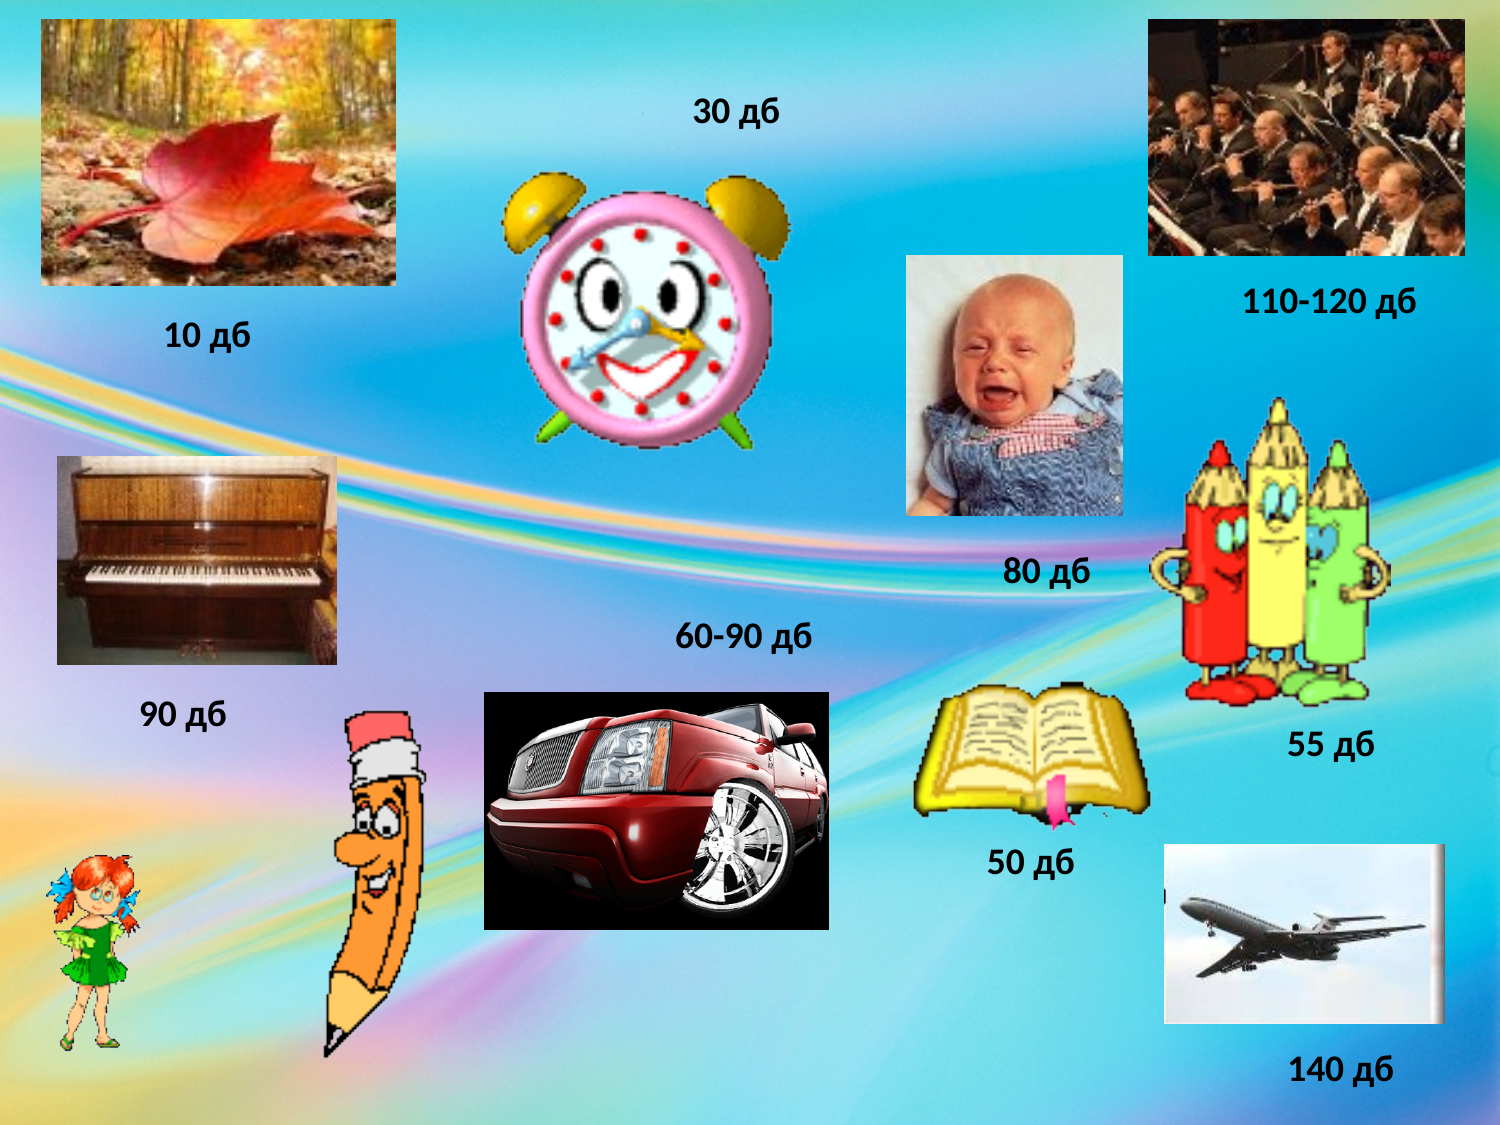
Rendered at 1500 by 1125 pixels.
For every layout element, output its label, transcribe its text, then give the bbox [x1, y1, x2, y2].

picture [476, 128, 796, 471]
text_box 10 дб [148, 302, 267, 363]
text_box 50 дб [972, 853, 1090, 890]
text_box 55 дб [1272, 718, 1391, 772]
text_box 90 дб [124, 681, 216, 742]
text_box 110-120 дб [1226, 268, 1432, 329]
list [41, 71, 1392, 1064]
text_box 80 дб [988, 538, 1106, 577]
text_box 30 дб [677, 79, 796, 127]
picture [906, 255, 1123, 517]
text_box 60-90 дб [660, 604, 828, 664]
picture [0, 0, 1500, 1125]
text_box 140 дб [1272, 1036, 1410, 1097]
picture [484, 692, 829, 930]
